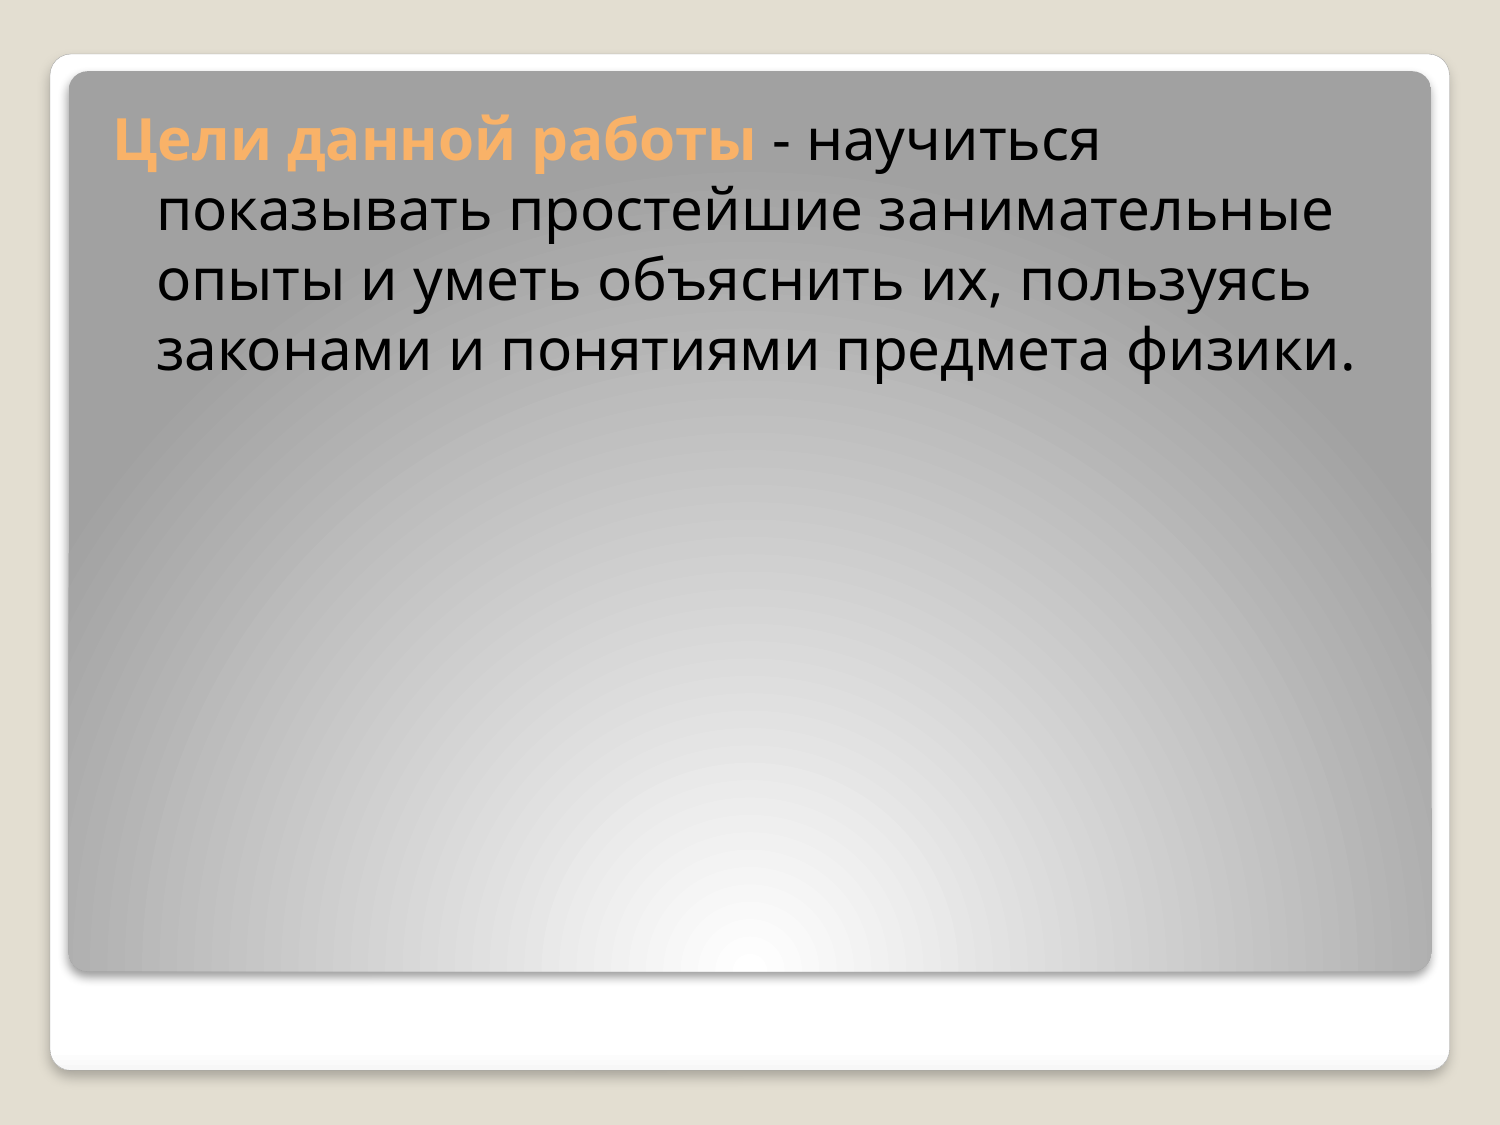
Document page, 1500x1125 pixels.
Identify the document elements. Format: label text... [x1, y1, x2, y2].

list Цели данной работы - научиться показывать простейшие занимательные опыты и уметь объяснить их, пользуясь законами и понятиями предмета физики. [82, 86, 1425, 774]
